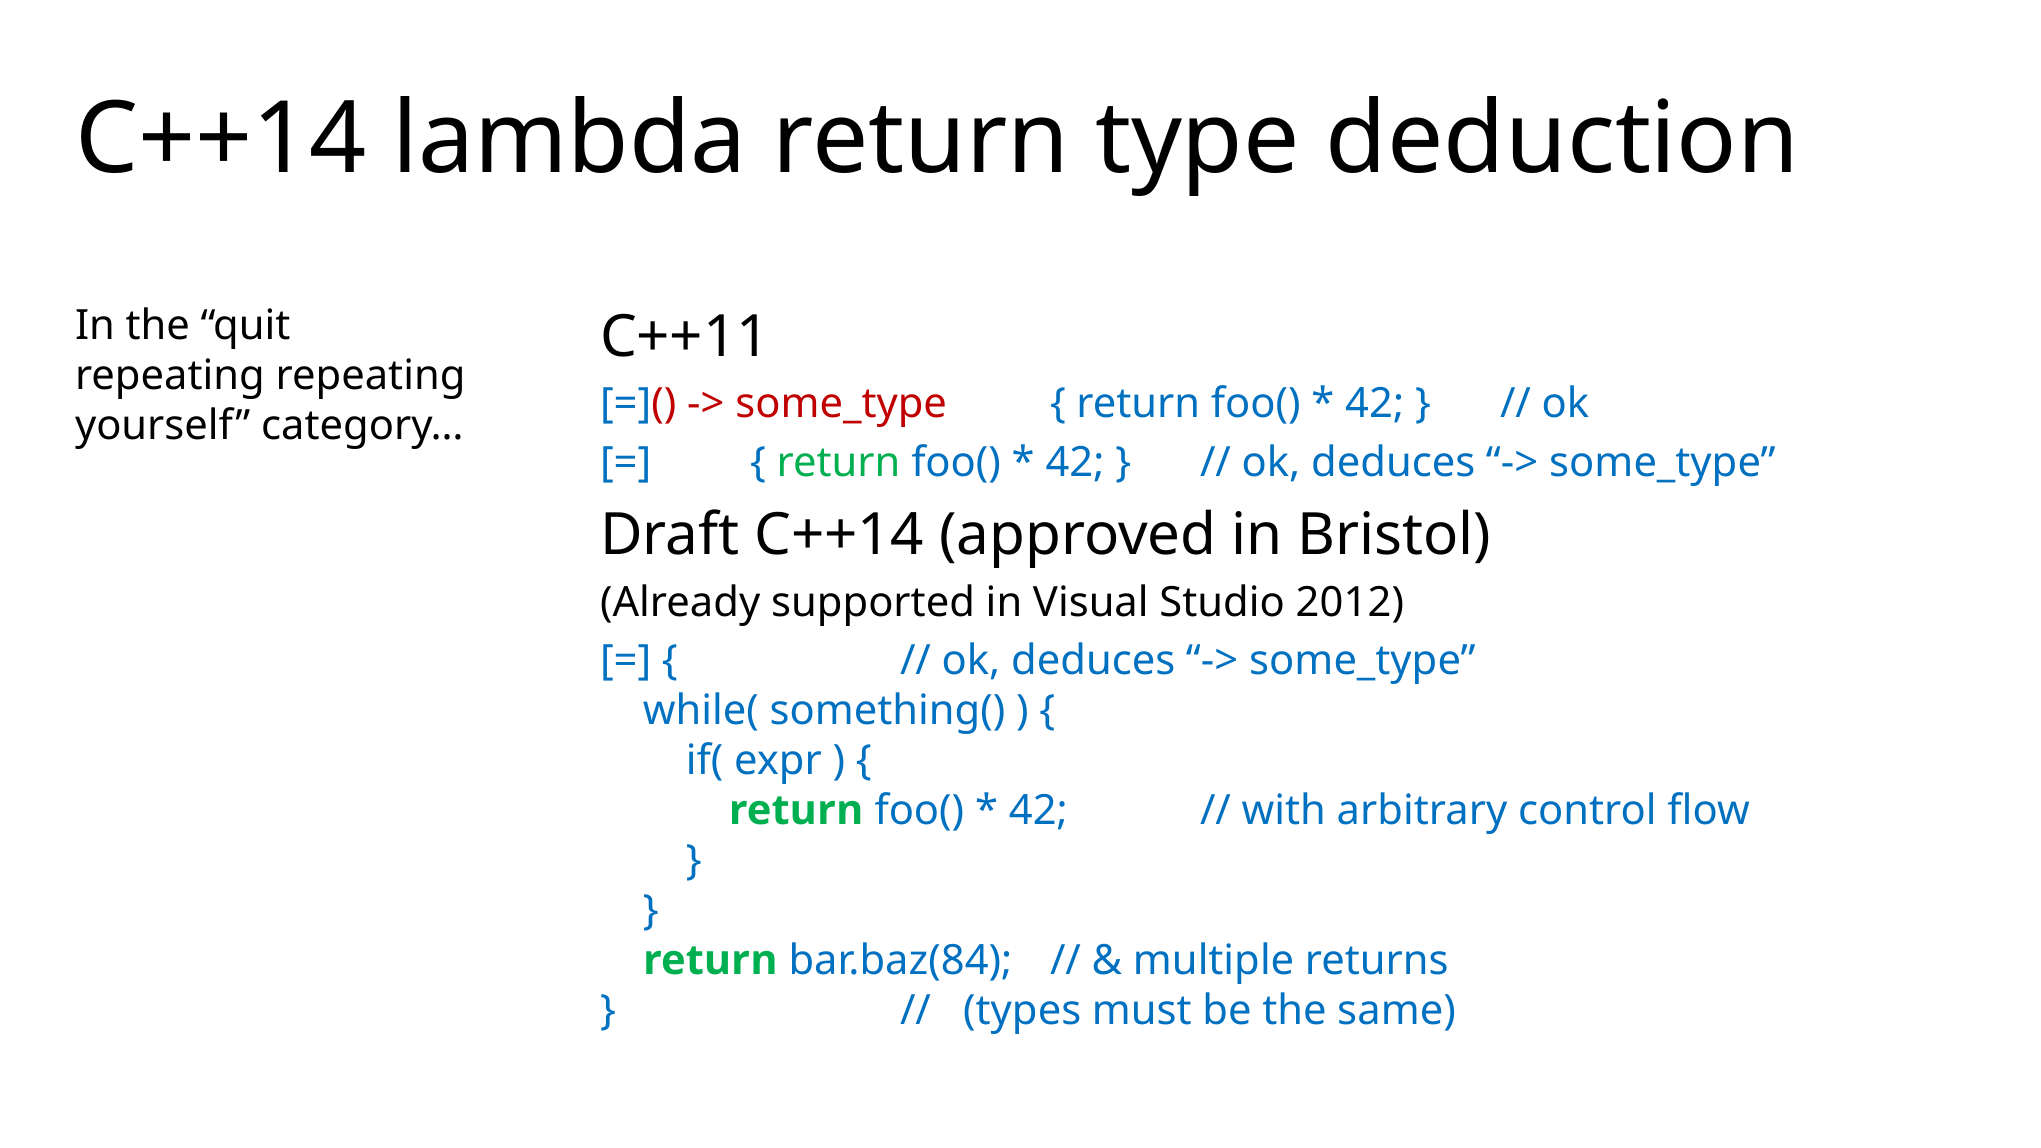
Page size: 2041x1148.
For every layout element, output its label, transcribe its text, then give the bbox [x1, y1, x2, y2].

title C++14 lambda return type deduction [45, 48, 1996, 199]
list In the “quit repeating repeating yourself” category… [45, 273, 508, 1099]
list C++11 [=]() -> some_type { return foo() * 42; } // ok [=] { return foo() * 42; } // ok, deduces “-> some_type” Draft C++14 (approved in Bristol) (Already supported in Visual Studio 2012) [=] { // ok, deduces “-> some_type” while( something() ) { if( expr ) { return foo() * 42; // with arbitrary control flow } } return bar.baz(84); // & multiple returns } // (types must be the same) [570, 273, 1996, 1099]
